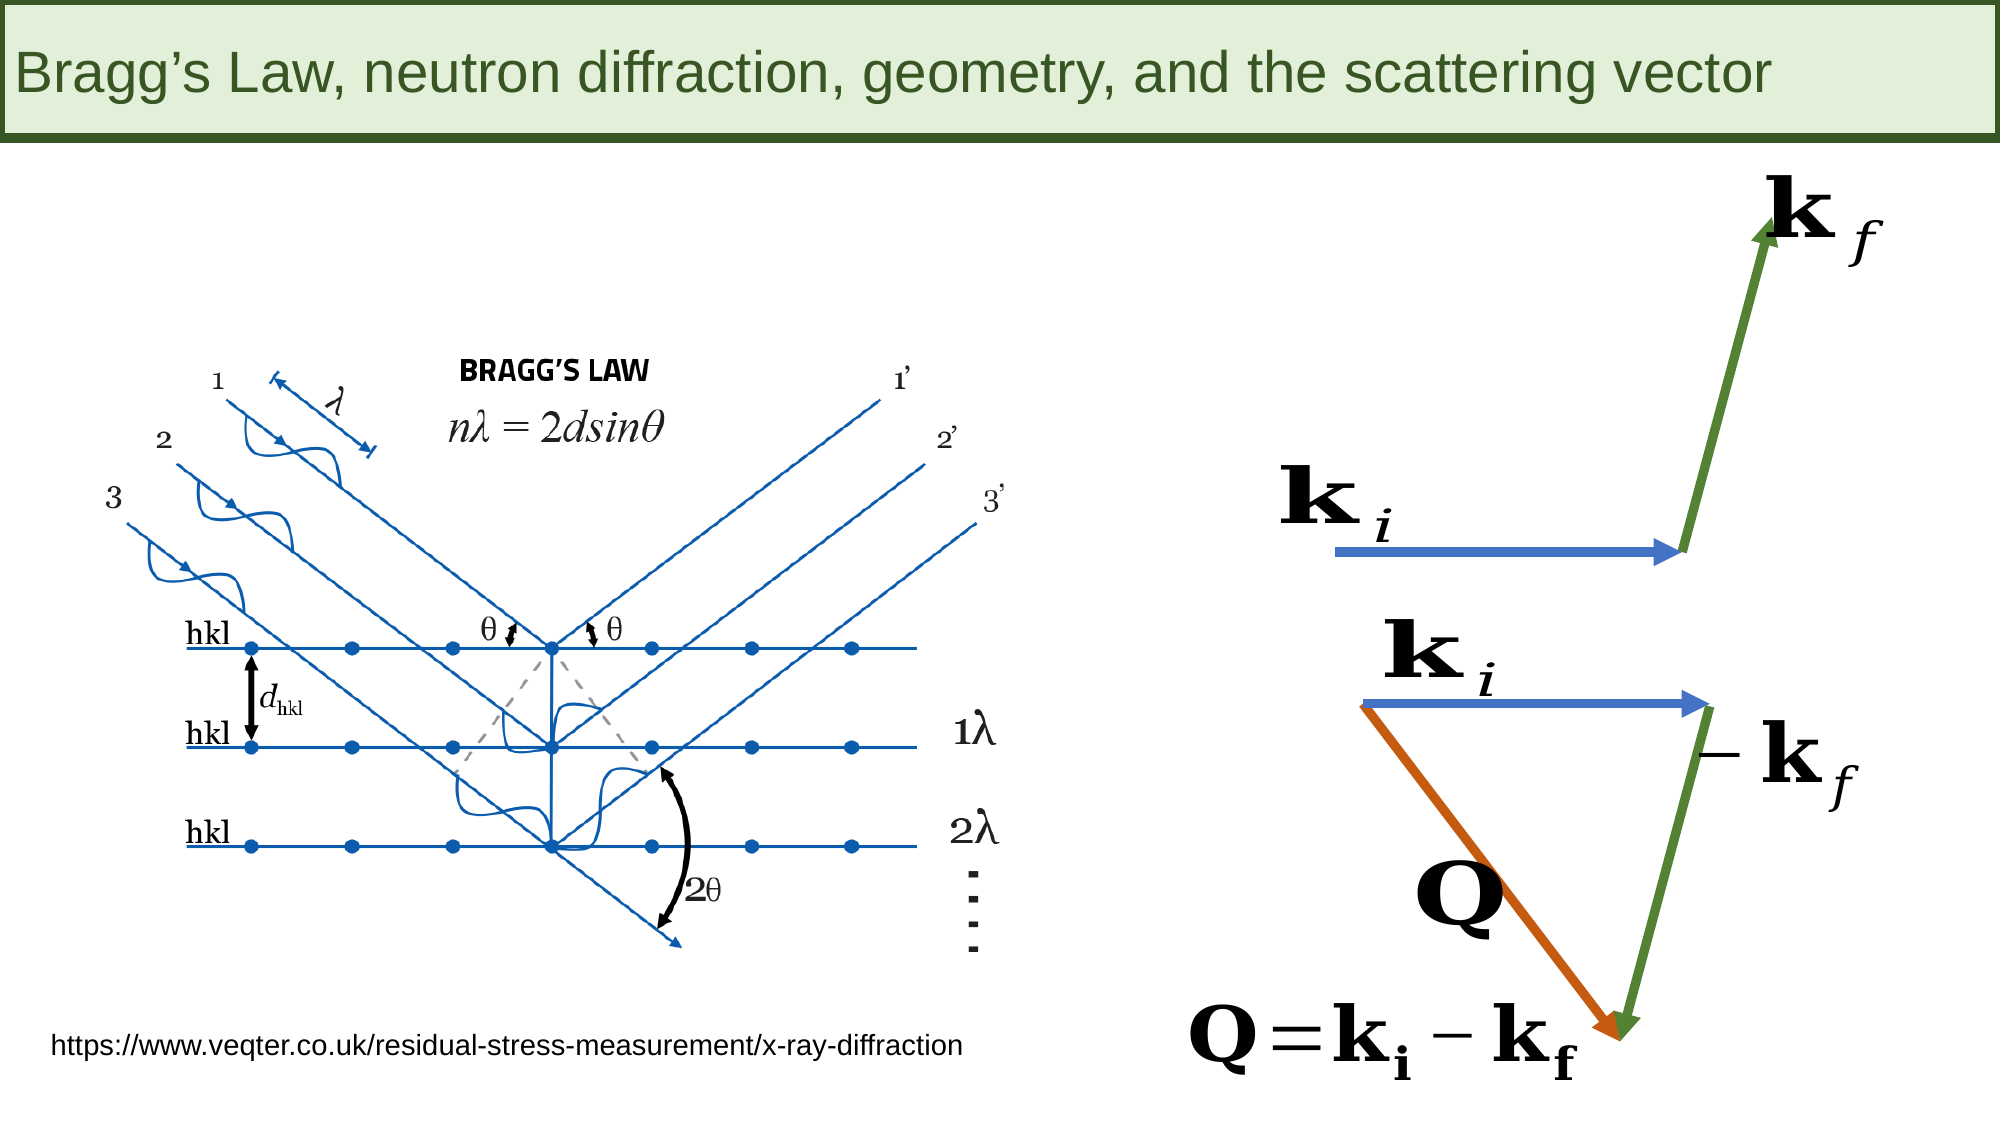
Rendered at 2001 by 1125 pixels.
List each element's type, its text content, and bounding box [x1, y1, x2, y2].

picture [13, 311, 1093, 1004]
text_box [1277, 165, 1886, 558]
text_box https://www.veqter.co.uk/residual-stress-measurement/x-ray-diffraction [35, 1018, 1036, 1069]
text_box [1362, 700, 1710, 1048]
text_box Bragg’s Law, neutron diffraction, geometry, and the scattering vector [0, 0, 2000, 139]
